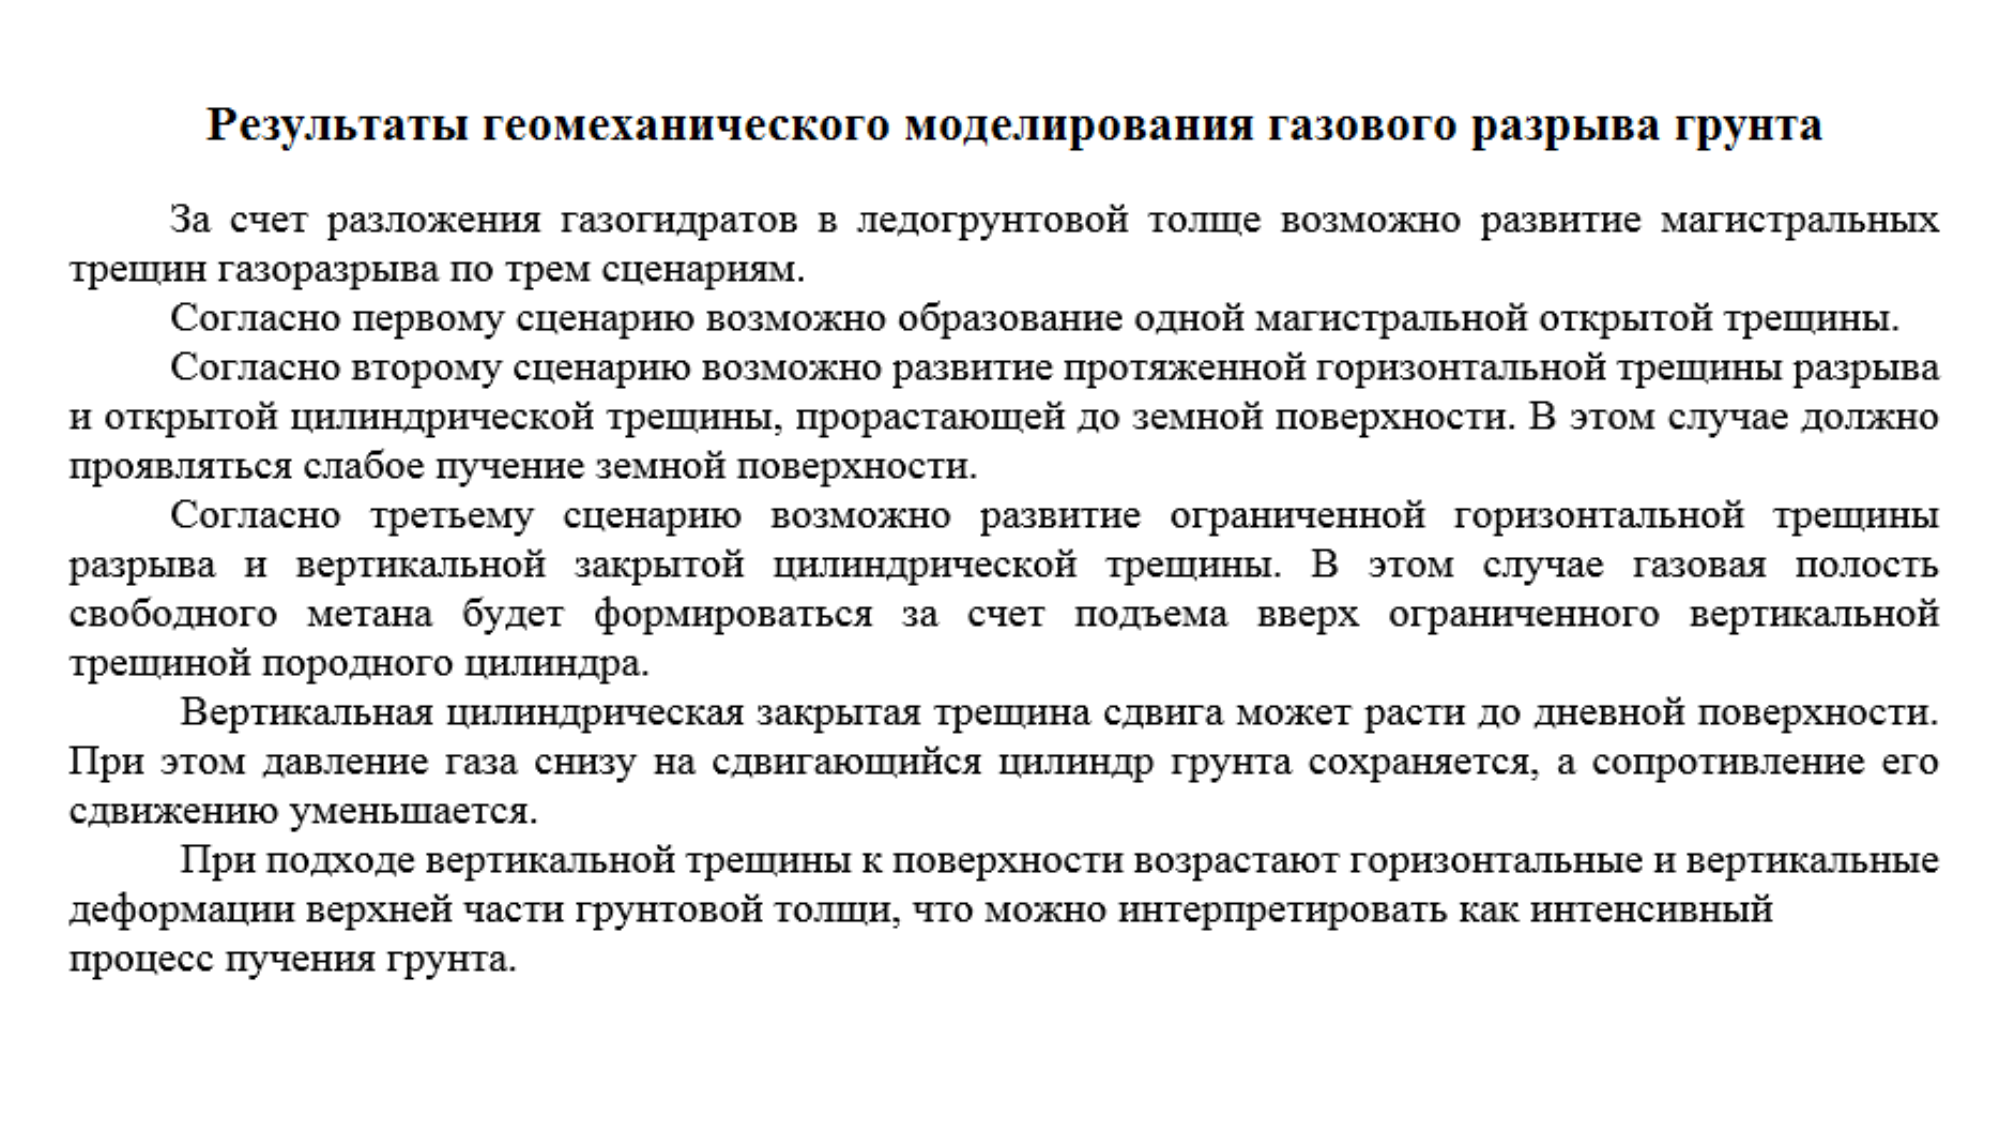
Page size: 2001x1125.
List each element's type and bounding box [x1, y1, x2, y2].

picture [46, 74, 1968, 993]
